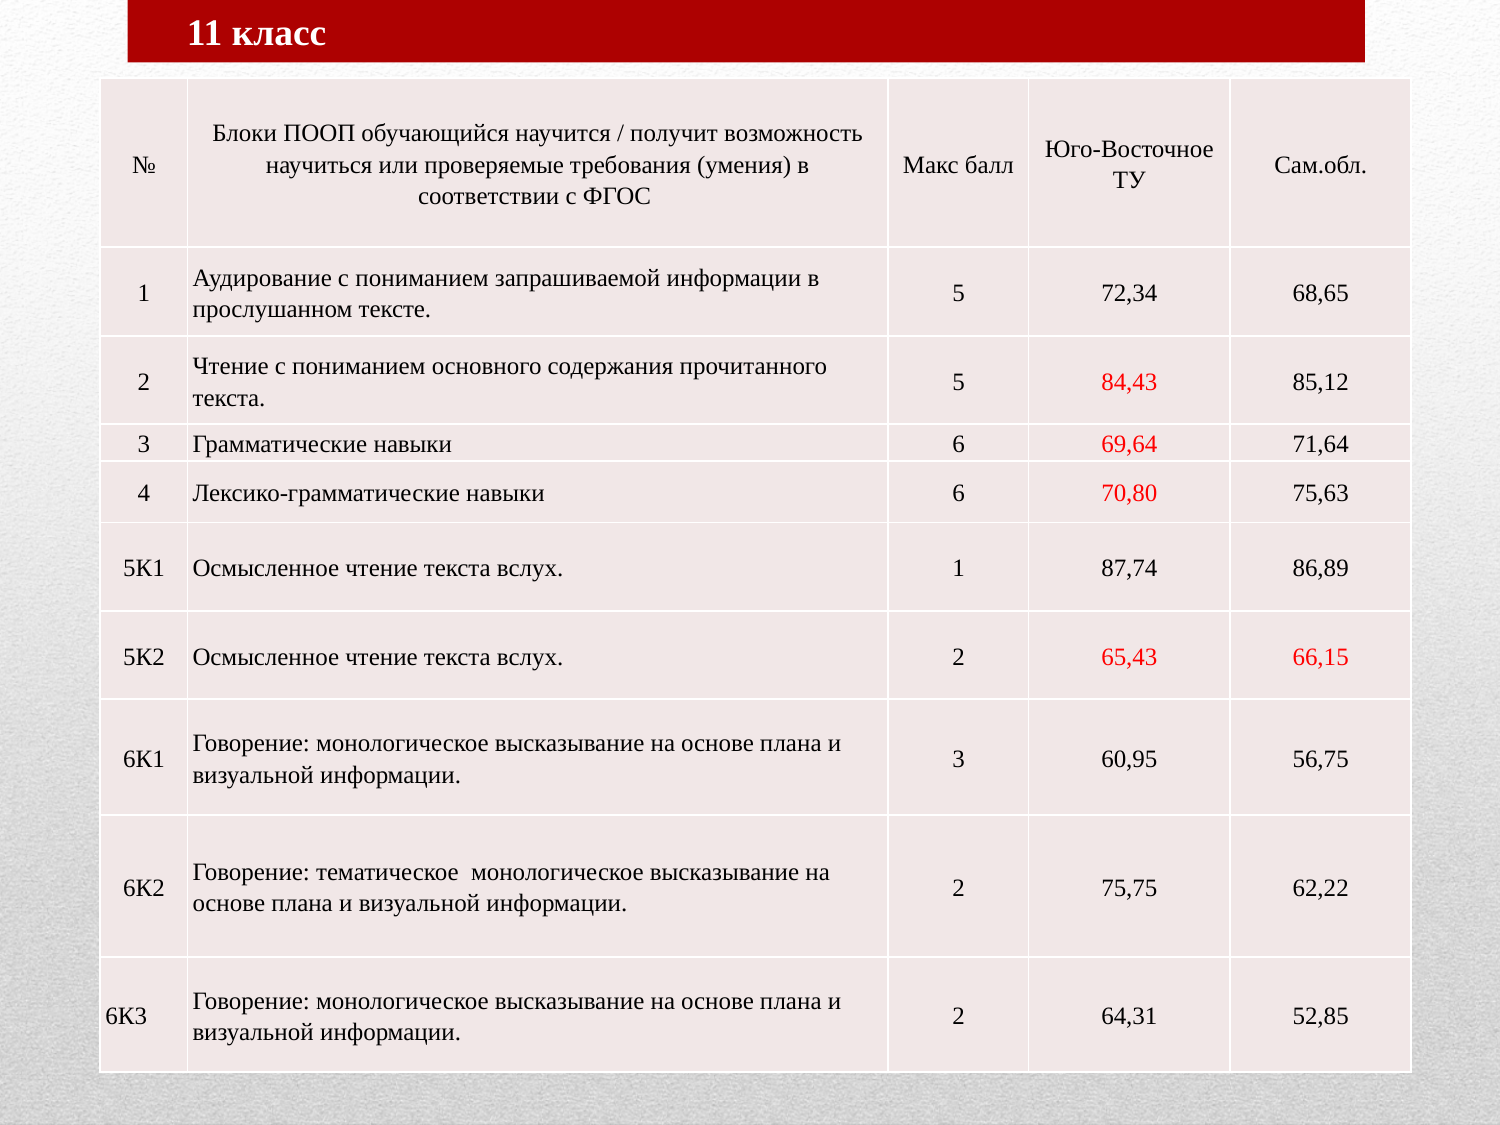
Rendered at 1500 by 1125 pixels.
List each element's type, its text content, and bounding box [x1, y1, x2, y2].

table_cell 56,75 [1231, 700, 1410, 814]
table_cell 68,65 [1231, 248, 1410, 335]
table_cell 6 [889, 462, 1028, 522]
table_cell 2 [889, 958, 1028, 1071]
table_cell 5 [889, 337, 1028, 423]
table_cell Говорение: тематическое монологическое высказывание на основе плана и визуальной информации. [188, 816, 887, 956]
table_cell 64,31 [1029, 958, 1229, 1071]
table_cell Говорение: монологическое высказывание на основе плана и визуальной информации. [188, 700, 887, 814]
table_cell 5К1 [101, 523, 187, 610]
table_cell 70,80 [1029, 462, 1229, 522]
table_cell 1 [101, 248, 187, 335]
table_cell Осмысленное чтение текста вслух. [188, 523, 887, 610]
table_cell 6К1 [101, 700, 187, 814]
table_cell 65,43 [1029, 612, 1229, 698]
table_cell 3 [889, 700, 1028, 814]
table_cell 66,15 [1231, 612, 1410, 698]
table_cell 86,89 [1231, 523, 1410, 610]
table_cell 84,43 [1029, 337, 1229, 423]
table_cell Говорение: монологическое высказывание на основе плана и визуальной информации. [188, 958, 887, 1071]
table_header № [101, 79, 187, 246]
table_cell 6 [889, 425, 1028, 460]
table_cell Осмысленное чтение текста вслух. [188, 612, 887, 698]
table_cell 75,63 [1231, 462, 1410, 522]
table_cell 60,95 [1029, 700, 1229, 814]
table_cell 2 [889, 612, 1028, 698]
table_cell 6К2 [101, 816, 187, 956]
table_header Макс балл [889, 79, 1028, 246]
table_cell Аудирование с пониманием запрашиваемой информации в прослушанном тексте. [188, 248, 887, 335]
table_header Сам.обл. [1231, 79, 1410, 246]
table_cell 71,64 [1231, 425, 1410, 460]
table_cell 87,74 [1029, 523, 1229, 610]
table_cell 75,75 [1029, 816, 1229, 956]
table_cell 69,64 [1029, 425, 1229, 460]
table_cell 2 [101, 337, 187, 423]
table_cell 1 [889, 523, 1028, 610]
table_cell 72,34 [1029, 248, 1229, 335]
table_cell 85,12 [1231, 337, 1410, 423]
table_cell 5 [889, 248, 1028, 335]
table_cell Чтение с пониманием основного содержания прочитанного текста. [188, 337, 887, 423]
table_header Блоки ПООП обучающийся научится / получит возможность научиться или проверяемые требования (умения) в соответствии с ФГОС [188, 79, 887, 246]
table_cell 52,85 [1231, 958, 1410, 1071]
table_cell Лексико-грамматические навыки [188, 462, 887, 522]
table_cell 62,22 [1231, 816, 1410, 956]
table_cell 3 [101, 425, 187, 460]
text_box 11 класс [172, 0, 342, 61]
table_cell 2 [889, 816, 1028, 956]
table_cell 6К3 [101, 958, 187, 1071]
table_header Юго-Восточное ТУ [1029, 79, 1229, 246]
table_cell 4 [101, 462, 187, 522]
table_cell 5К2 [101, 612, 187, 698]
table_cell Грамматические навыки [188, 425, 887, 460]
